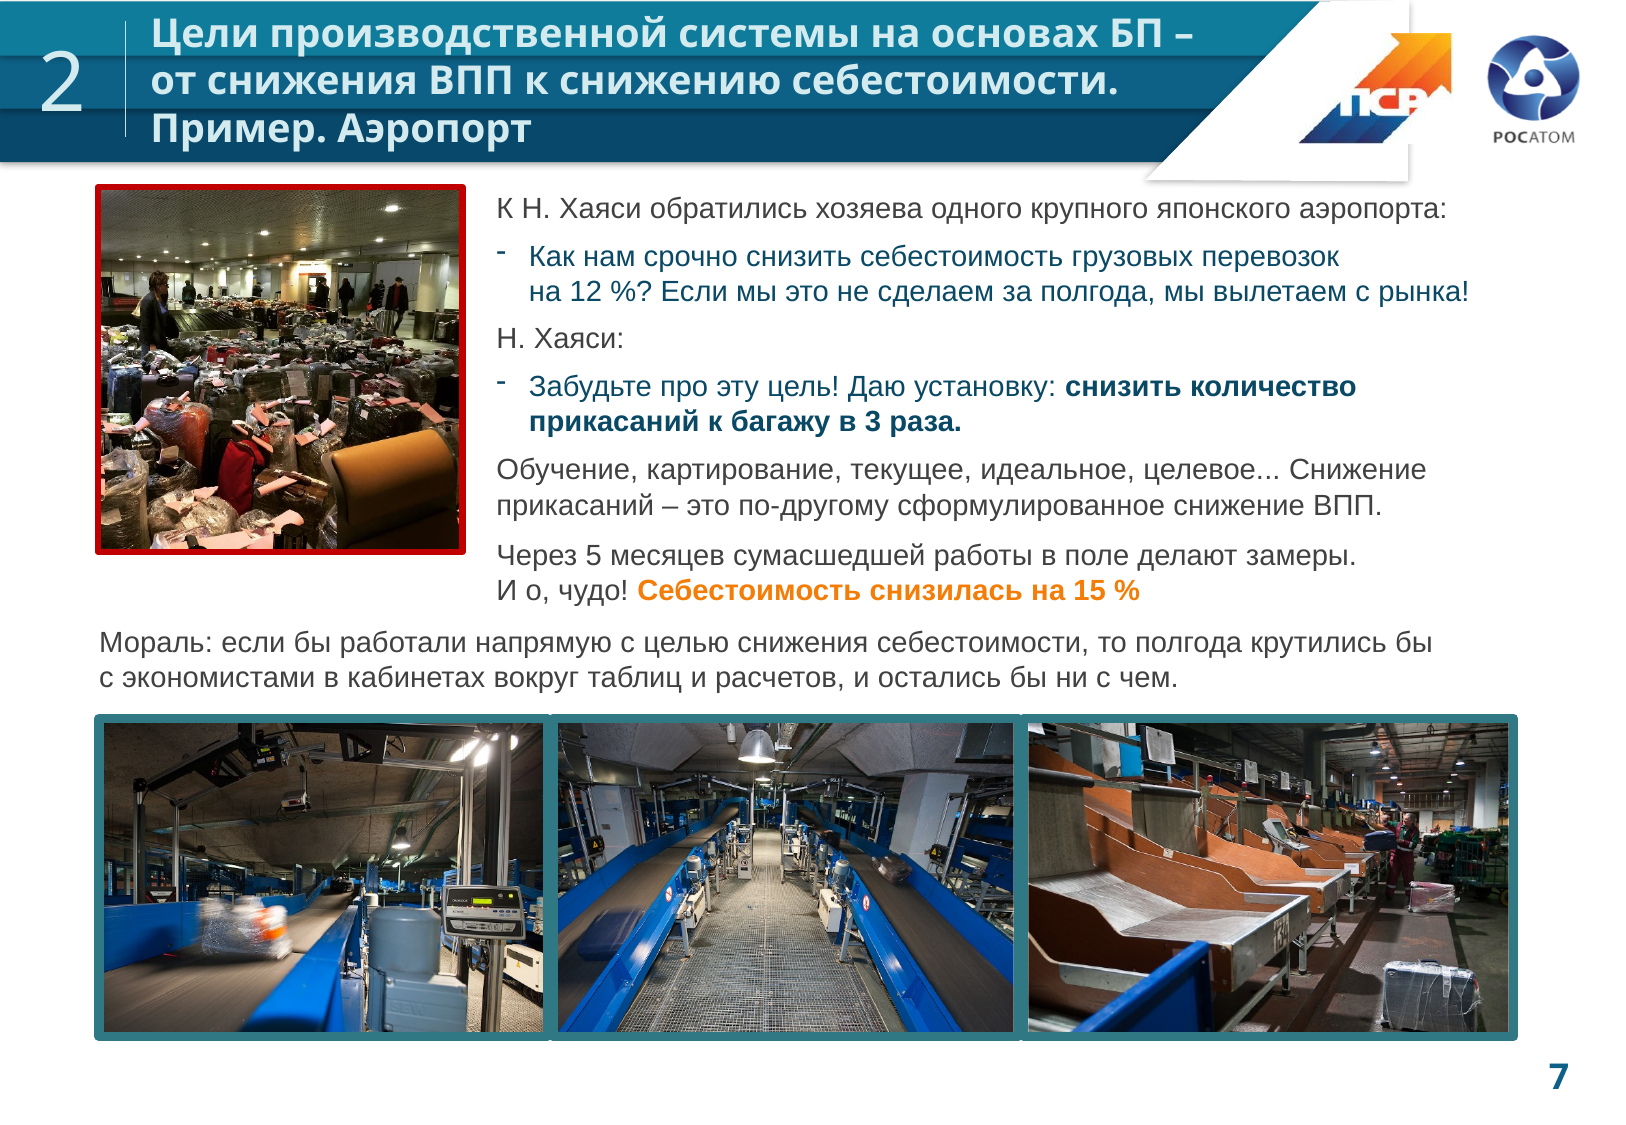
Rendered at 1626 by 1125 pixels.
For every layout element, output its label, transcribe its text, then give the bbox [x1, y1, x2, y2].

text_box Мораль: если бы работали напрямую с целью снижения себестоимости, то полгода крутились бы с экономистами в кабинетах вокруг таблиц и расчетов, и остались бы ни с чем. [84, 601, 1509, 701]
picture [557, 722, 1014, 1032]
picture [1392, 33, 1454, 144]
text_box Через 5 месяцев сумаcшедшей работы в поле делают замеры. И о, чудо! Себестоимость снизилась на 15 % [481, 529, 1531, 614]
picture [1028, 722, 1509, 1032]
text_box Обучение, картирование, текущее, идеальное, целевое... Снижение прикасаний – это по-другому сформулированное снижение ВПП. [481, 443, 1530, 529]
text_box 2 [23, 20, 101, 136]
picture [103, 722, 544, 1032]
picture [120, 138, 128, 143]
text_box К Н. Хаяси обратились хозяева одного крупного японского аэропорта: Как нам срочно снизить себестоимость грузовых перевозок на 12 %? Если мы это не сделаем за полгода, мы вылетаем с рынка! Н. Хаяси: Забудьте про эту цель! Даю установку: снизить количество прикасаний к багажу в 3 раза. [481, 182, 1521, 443]
picture [100, 190, 460, 549]
title Цели производственной системы на основах БП – от снижения ВПП к снижению себестоимости. Пример. Аэропорт [150, 0, 1392, 158]
slide_number 7 [1503, 1046, 1616, 1110]
picture [1462, 30, 1606, 148]
